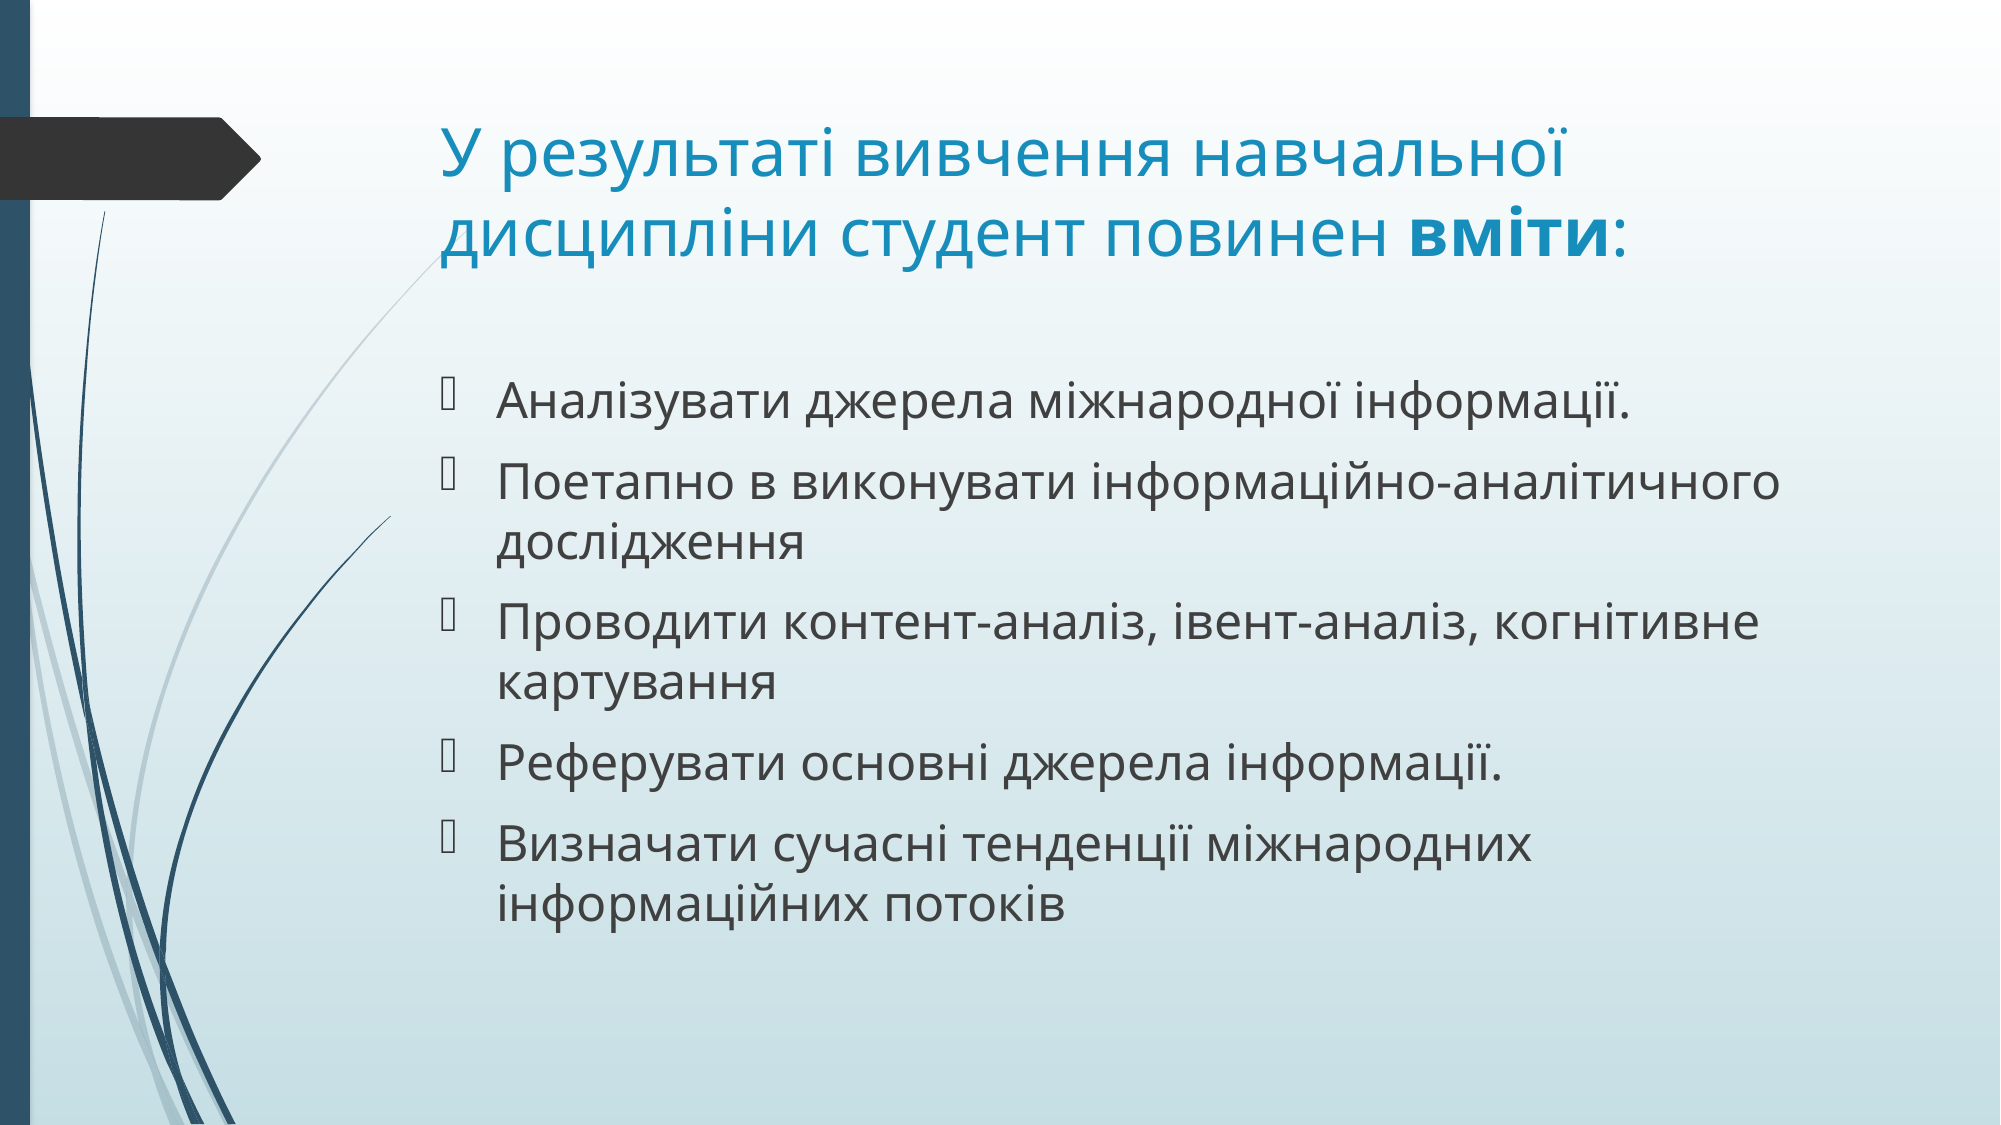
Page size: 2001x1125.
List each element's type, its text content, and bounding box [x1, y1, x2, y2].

title У результаті вивчення навчальної дисципліни студент повинен вміти: [425, 102, 1888, 313]
list Аналізувати джерела міжнародної інформації. Поетапно в виконувати інформаційно-аналітичного дослідження Проводити контент-аналіз, івент-аналіз, когнітивне картування Реферувати основні джерела інформації. Визначати сучасні тенденції міжнародних інформаційних потоків [424, 360, 1888, 710]
